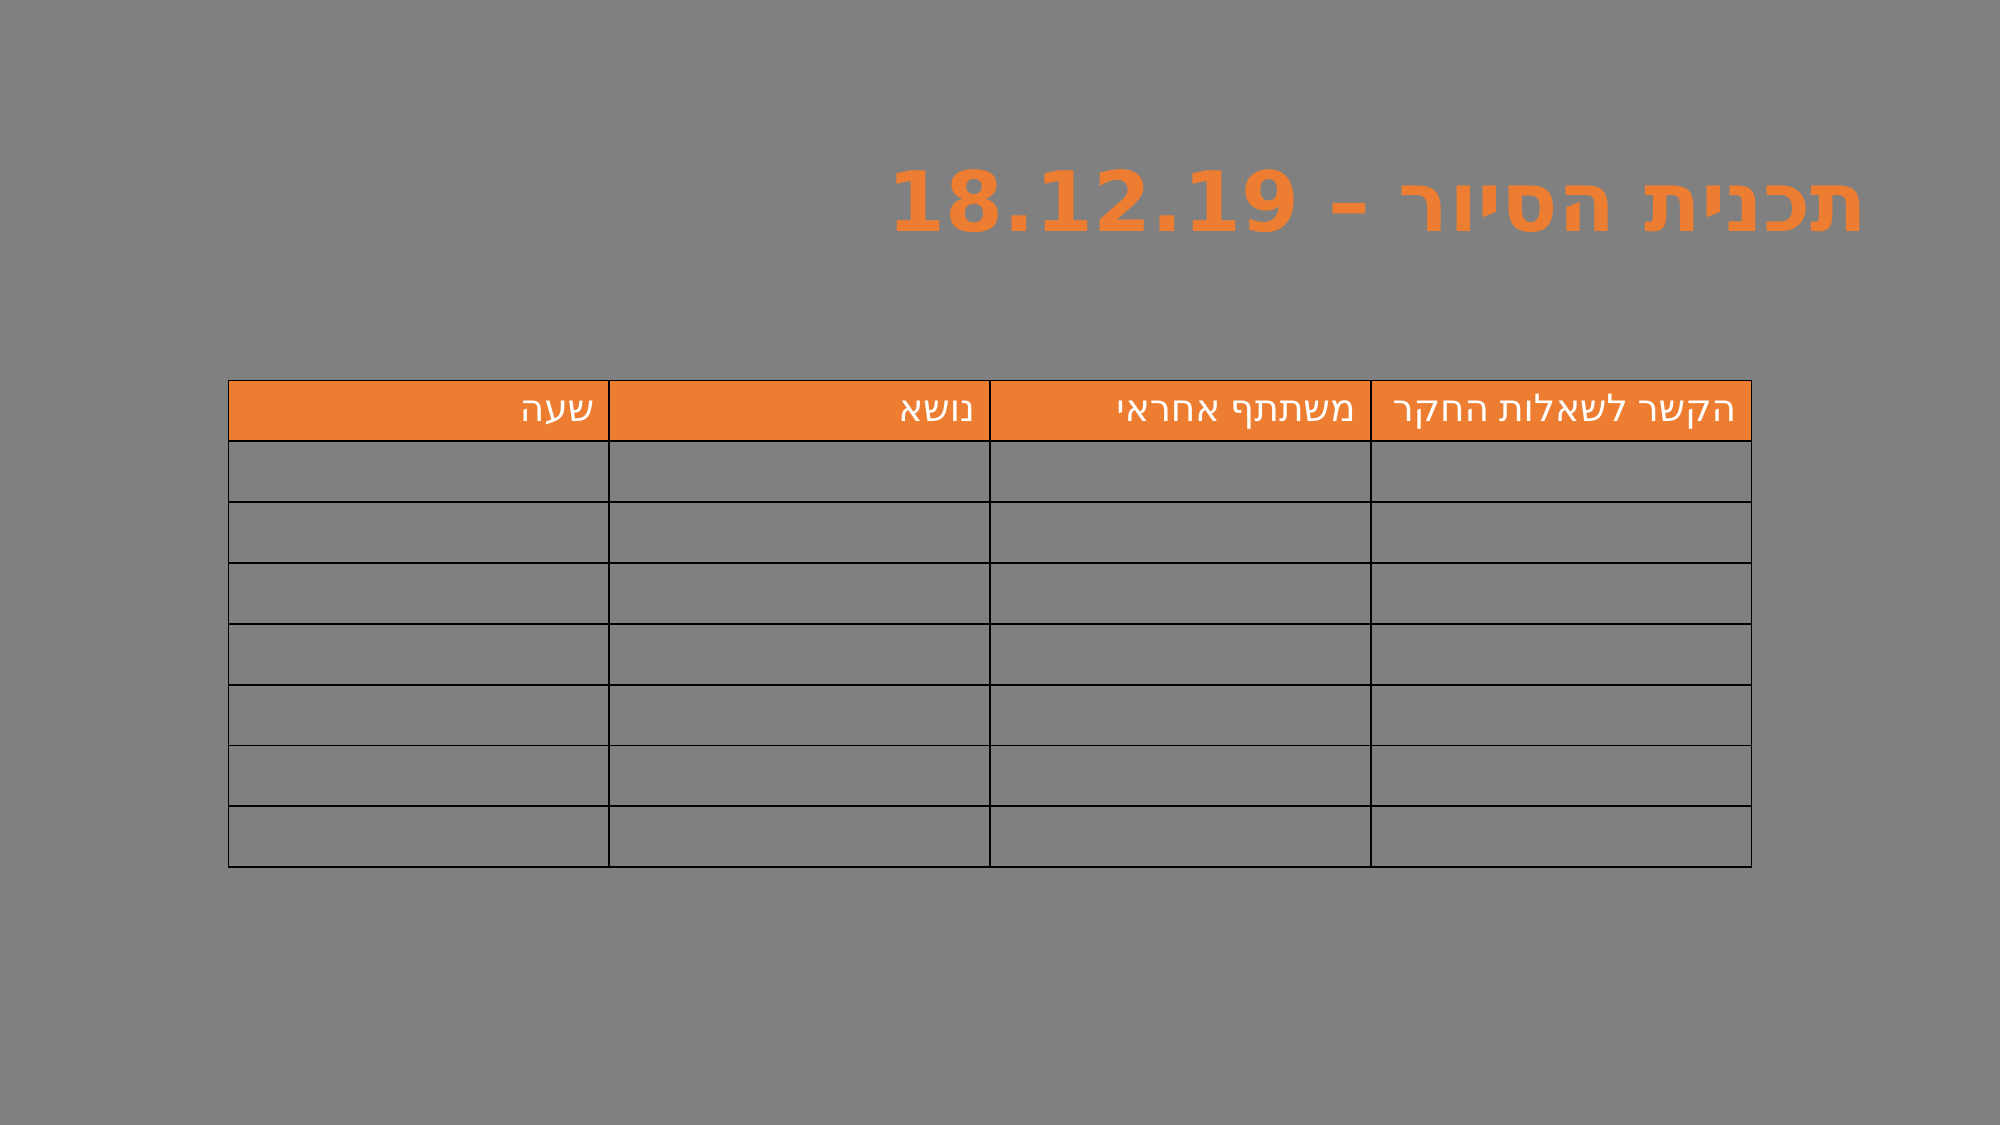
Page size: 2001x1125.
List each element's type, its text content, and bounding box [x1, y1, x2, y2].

table_cell [991, 686, 1370, 745]
table_cell [991, 625, 1370, 684]
table_cell [229, 746, 608, 805]
table_cell [229, 564, 608, 623]
table_cell [229, 807, 608, 866]
table_cell [610, 746, 989, 805]
table_cell [1372, 746, 1751, 805]
table_cell [1372, 807, 1751, 866]
table_cell [610, 442, 989, 501]
table_cell [610, 564, 989, 623]
table_header הקשר לשאלות החקר [1372, 381, 1751, 440]
table_header נושא [610, 381, 989, 440]
table_cell [229, 686, 608, 745]
table_cell [1372, 442, 1751, 501]
table_cell [610, 807, 989, 866]
table_cell [610, 625, 989, 684]
table_cell [1372, 503, 1751, 562]
table_cell [610, 686, 989, 745]
table_cell [229, 442, 608, 501]
table_cell [1372, 686, 1751, 745]
table_cell [991, 442, 1370, 501]
table_cell [1372, 564, 1751, 623]
table_cell [229, 625, 608, 684]
table_cell [1372, 625, 1751, 684]
table_cell [229, 503, 608, 562]
table_header משתתף אחראי [991, 381, 1370, 440]
table_cell [991, 503, 1370, 562]
table_cell [991, 564, 1370, 623]
table_header שעה [229, 381, 608, 440]
table_cell [991, 746, 1370, 805]
table_cell [991, 807, 1370, 866]
table_cell [610, 503, 989, 562]
text_box תכנית הסיור – 18.12.19 [872, 152, 1883, 258]
